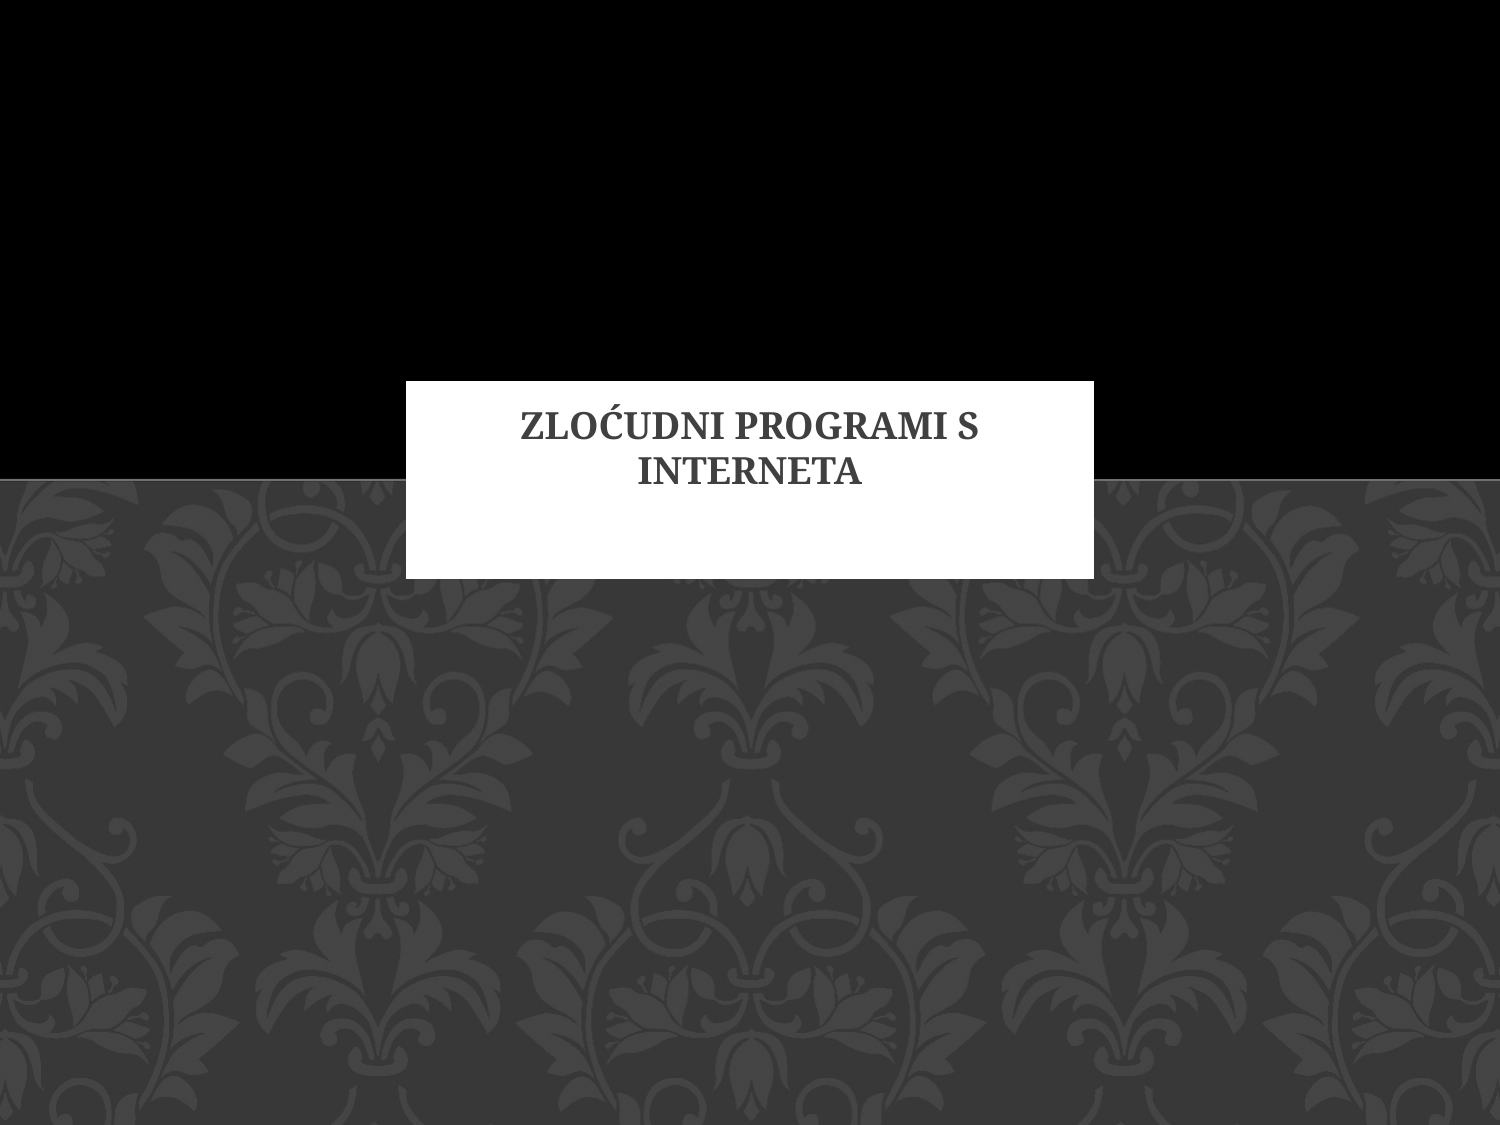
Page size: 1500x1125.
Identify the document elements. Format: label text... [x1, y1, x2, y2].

title ZLOĆUDNI PROGRAMI S INTERNETA [415, 387, 1085, 498]
